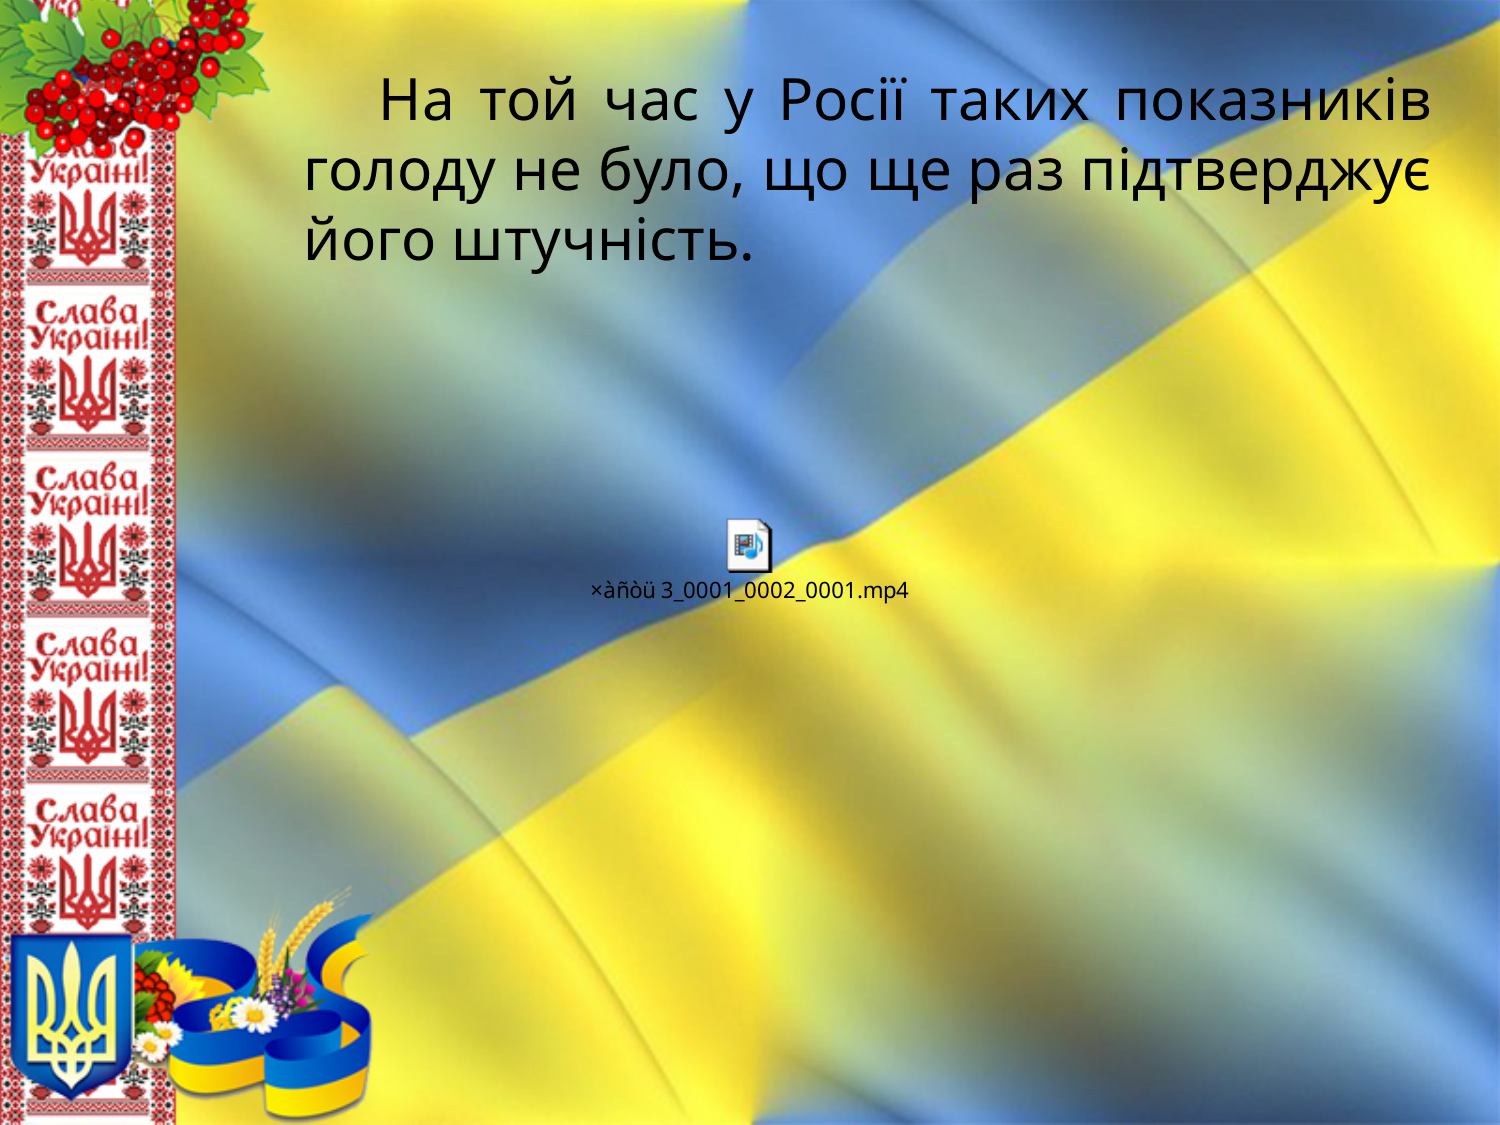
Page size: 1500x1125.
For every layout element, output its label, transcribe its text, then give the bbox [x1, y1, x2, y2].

picture [0, 0, 1500, 1125]
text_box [571, 512, 929, 613]
text_box На той час у Росії таких показників голоду не було, що ще раз підтверджує його штучність. [289, 54, 1447, 280]
